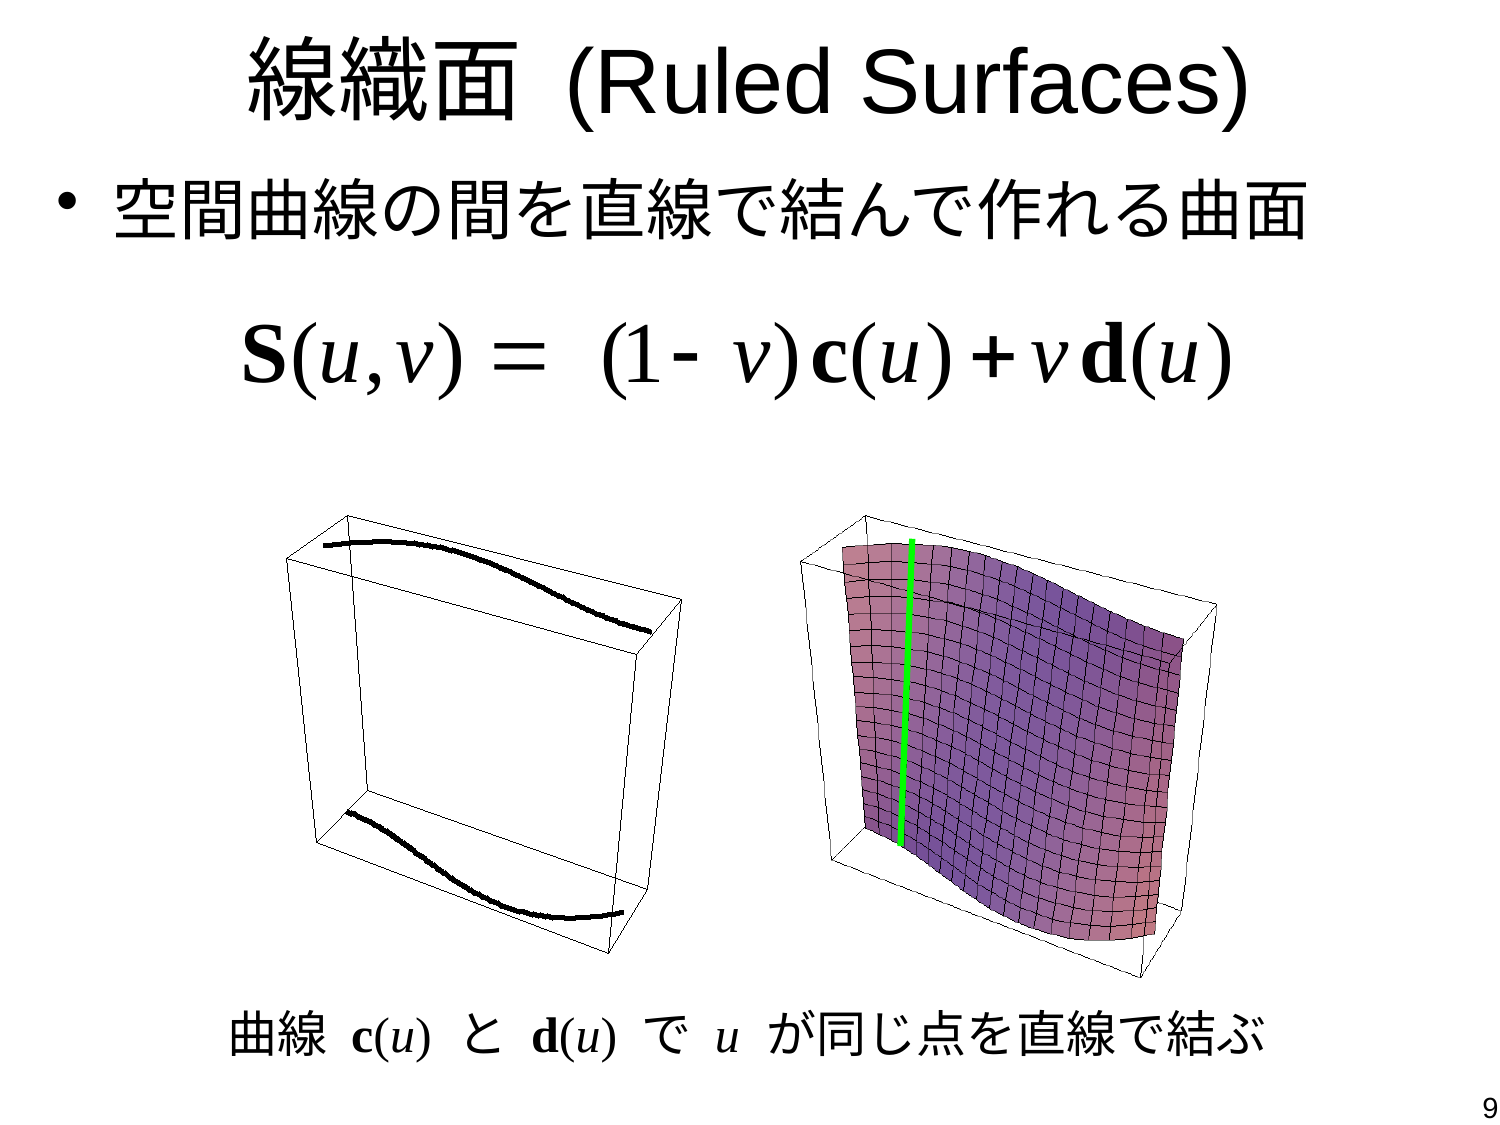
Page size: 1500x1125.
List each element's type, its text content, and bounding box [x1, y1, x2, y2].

picture [285, 515, 682, 956]
title 線織面 (Ruled Surfaces) [75, 0, 1425, 160]
list 空間曲線の間を直線で結んで作れる曲面 [41, 160, 1471, 331]
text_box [229, 302, 1247, 419]
text_box 曲線 c(u) と d(u) で u が同じ点を直線で結ぶ [213, 995, 1281, 1071]
slide_number 9 [1163, 1082, 1500, 1125]
picture [799, 515, 1218, 979]
